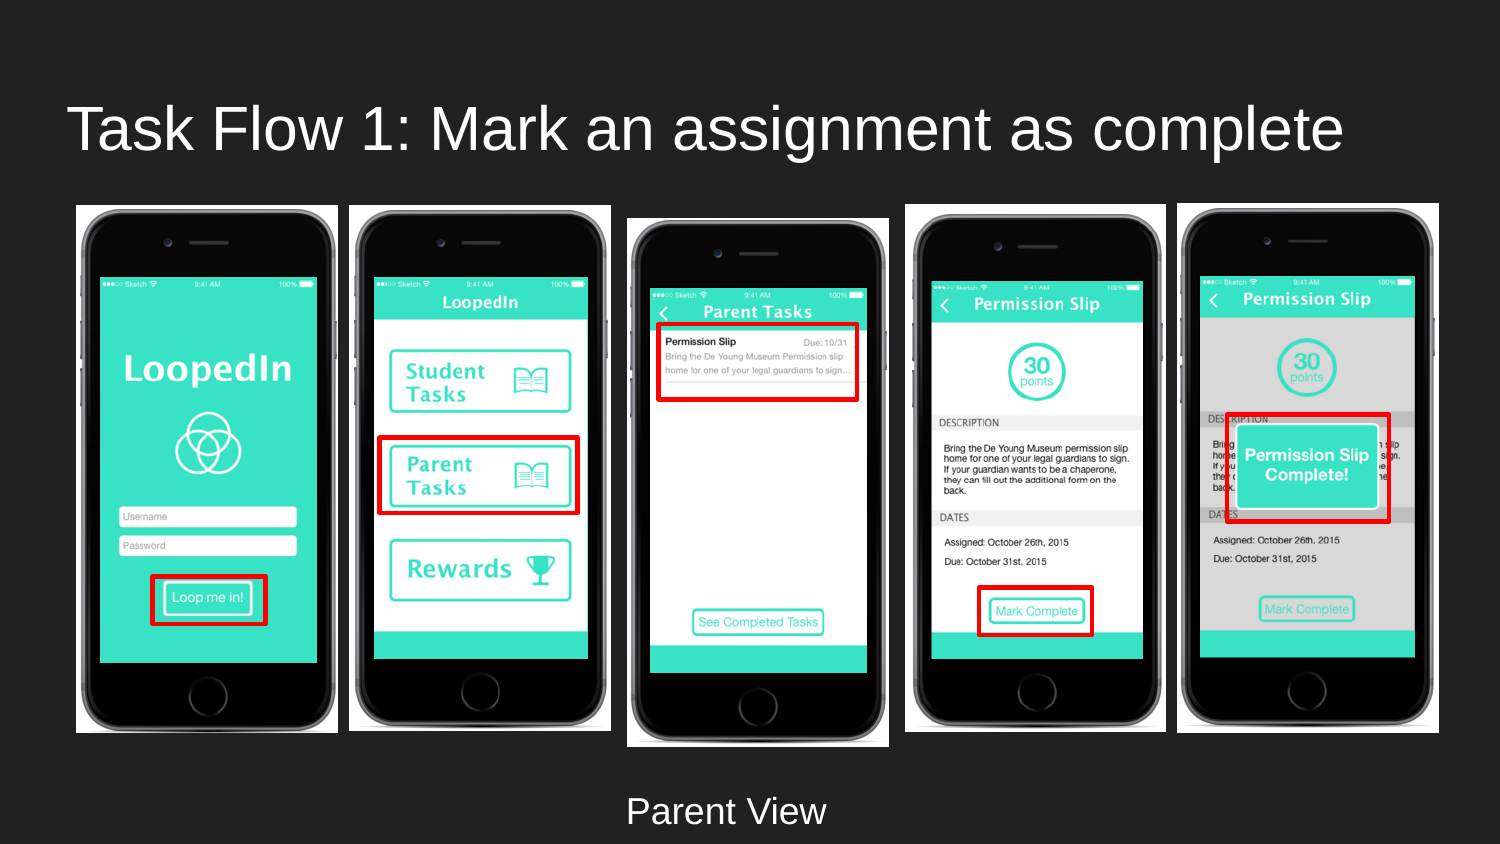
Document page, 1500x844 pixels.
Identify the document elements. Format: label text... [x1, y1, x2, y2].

picture [349, 205, 611, 731]
text_box Parent View [610, 771, 1500, 844]
picture [904, 204, 1167, 732]
picture [76, 205, 338, 733]
title Task Flow 1: Mark an assignment as complete [51, 72, 1449, 167]
picture [1177, 203, 1439, 734]
picture [627, 218, 889, 748]
